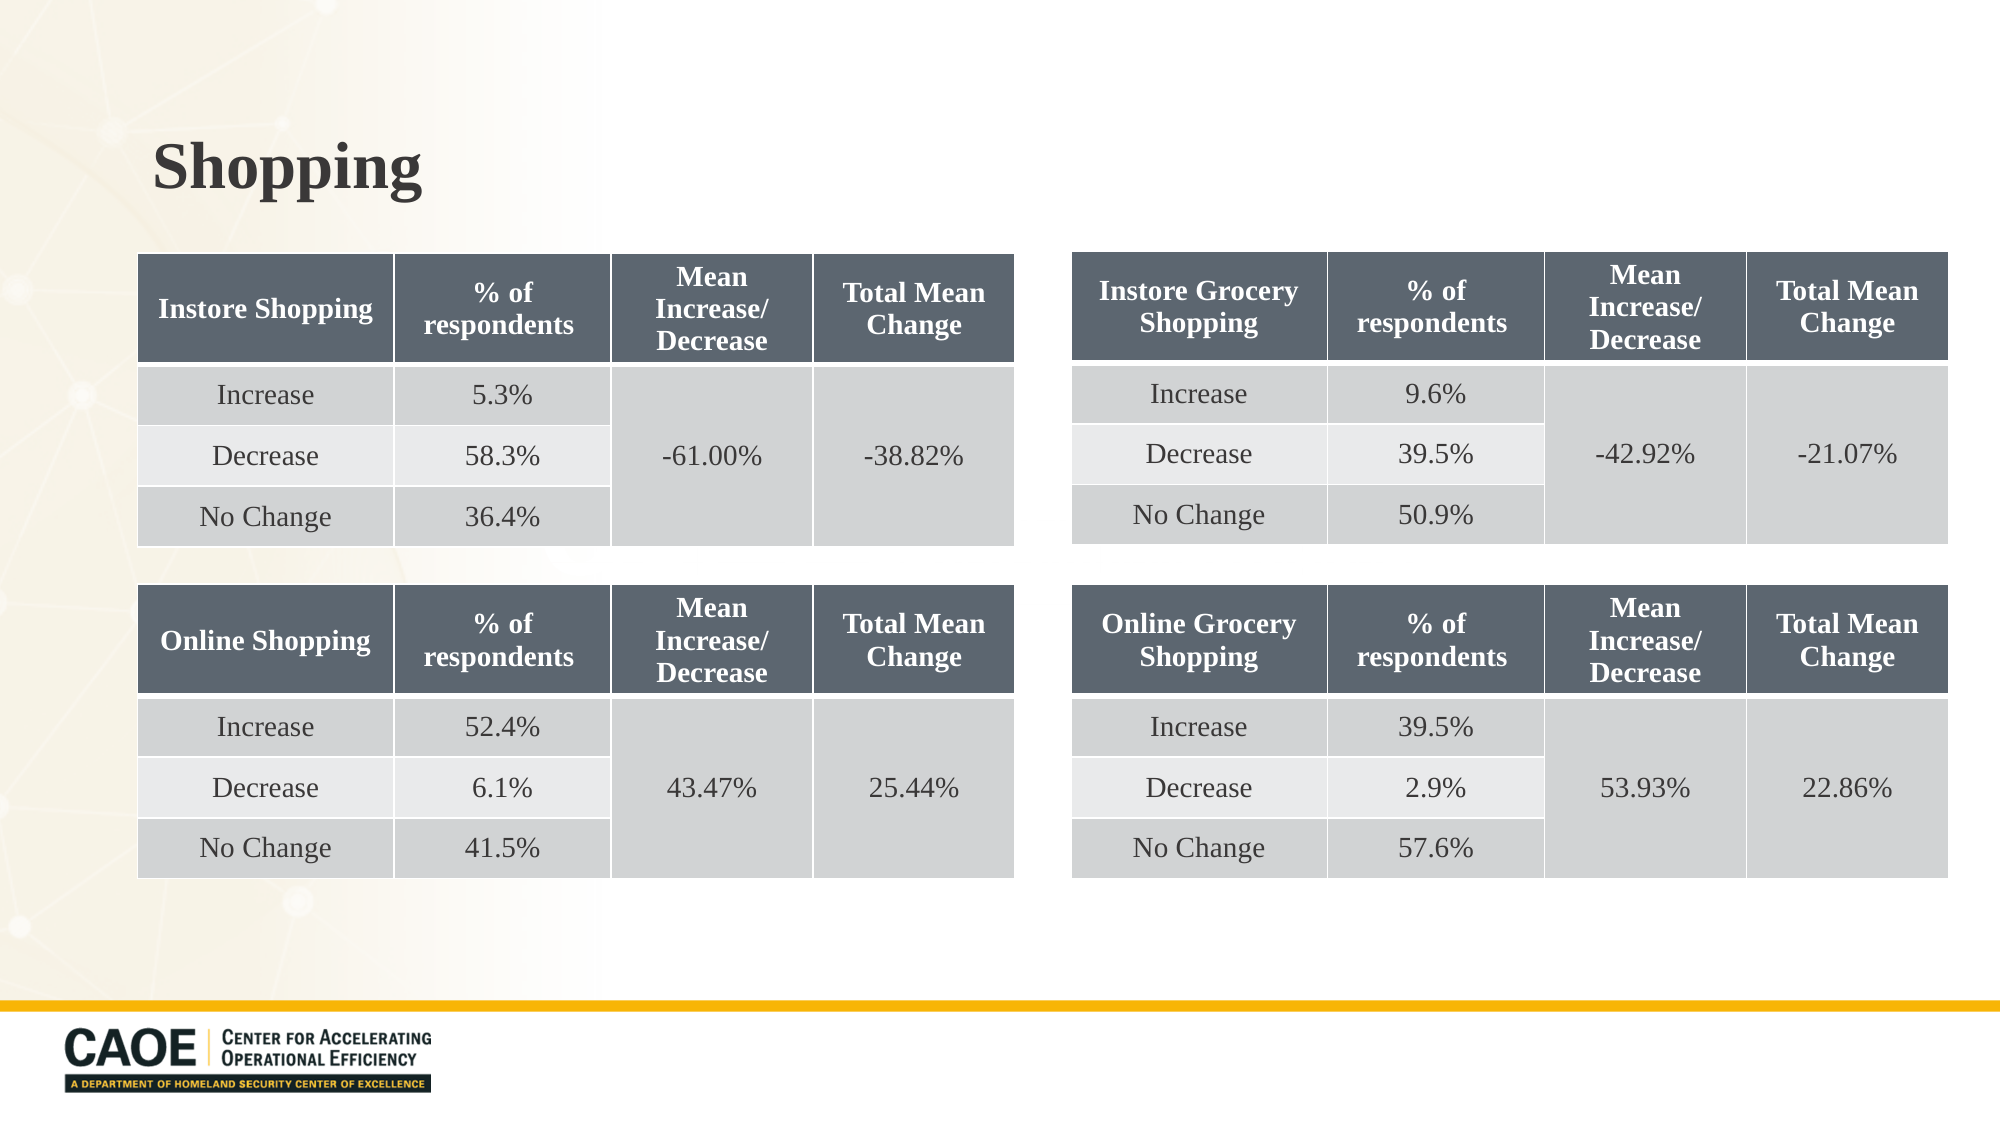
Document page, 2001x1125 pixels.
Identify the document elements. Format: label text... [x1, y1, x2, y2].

table_cell 39.5% [1328, 425, 1544, 484]
picture [496, 436, 1504, 689]
table_cell 39.5% [1328, 699, 1544, 756]
table_cell -21.07% [1747, 366, 1948, 544]
table_cell 58.3% [395, 426, 610, 485]
table_cell Increase [1072, 699, 1327, 756]
picture [64, 1027, 431, 1093]
table_cell 25.44% [814, 699, 1014, 878]
table_cell 43.47% [612, 699, 812, 878]
table_cell No Change [1072, 485, 1327, 544]
table_header Online Shopping [138, 585, 393, 693]
table_cell 9.6% [1328, 366, 1544, 423]
table_cell -38.82% [814, 367, 1014, 546]
table_cell No Change [1072, 819, 1327, 878]
table_cell 52.4% [395, 699, 610, 756]
table_cell -61.00% [612, 367, 812, 546]
table_cell 53.93% [1545, 699, 1746, 878]
table_header Online Grocery Shopping [1072, 585, 1327, 693]
table_cell 6.1% [395, 758, 610, 817]
table_cell 22.86% [1747, 699, 1948, 878]
table_cell 50.9% [1328, 485, 1544, 544]
title Shopping [137, 59, 1863, 278]
table_header Total Mean Change [1747, 252, 1948, 360]
table_cell 41.5% [395, 819, 610, 878]
table_cell Increase [138, 699, 393, 756]
table_header Total Mean Change [1747, 585, 1948, 693]
table_cell Decrease [138, 426, 393, 485]
table_header % of respondents [1328, 585, 1544, 693]
table_header Total Mean Change [814, 254, 1014, 362]
table_header Total Mean Change [814, 585, 1014, 693]
table_cell Increase [138, 367, 393, 425]
table_cell 2.9% [1328, 758, 1544, 817]
table_header % of respondents [1328, 252, 1544, 360]
table_cell Increase [1072, 366, 1327, 423]
table_header % of respondents [395, 254, 610, 362]
table_cell 57.6% [1328, 819, 1544, 878]
table_header Mean Increase/ Decrease [612, 254, 812, 362]
table_cell Decrease [138, 758, 393, 817]
table_cell -42.92% [1545, 366, 1746, 544]
table_header Mean Increase/ Decrease [612, 585, 812, 693]
table_cell Decrease [1072, 758, 1327, 817]
table_header Mean Increase/ Decrease [1545, 585, 1746, 693]
table_cell No Change [138, 819, 393, 878]
table_header Instore Grocery Shopping [1072, 252, 1327, 360]
table_cell 36.4% [395, 487, 610, 546]
table_cell Decrease [1072, 425, 1327, 484]
table_cell No Change [138, 487, 393, 546]
table_header Instore Shopping [138, 254, 393, 362]
table_header % of respondents [395, 585, 610, 693]
table_header Mean Increase/ Decrease [1545, 252, 1746, 360]
table_cell 5.3% [395, 367, 610, 425]
